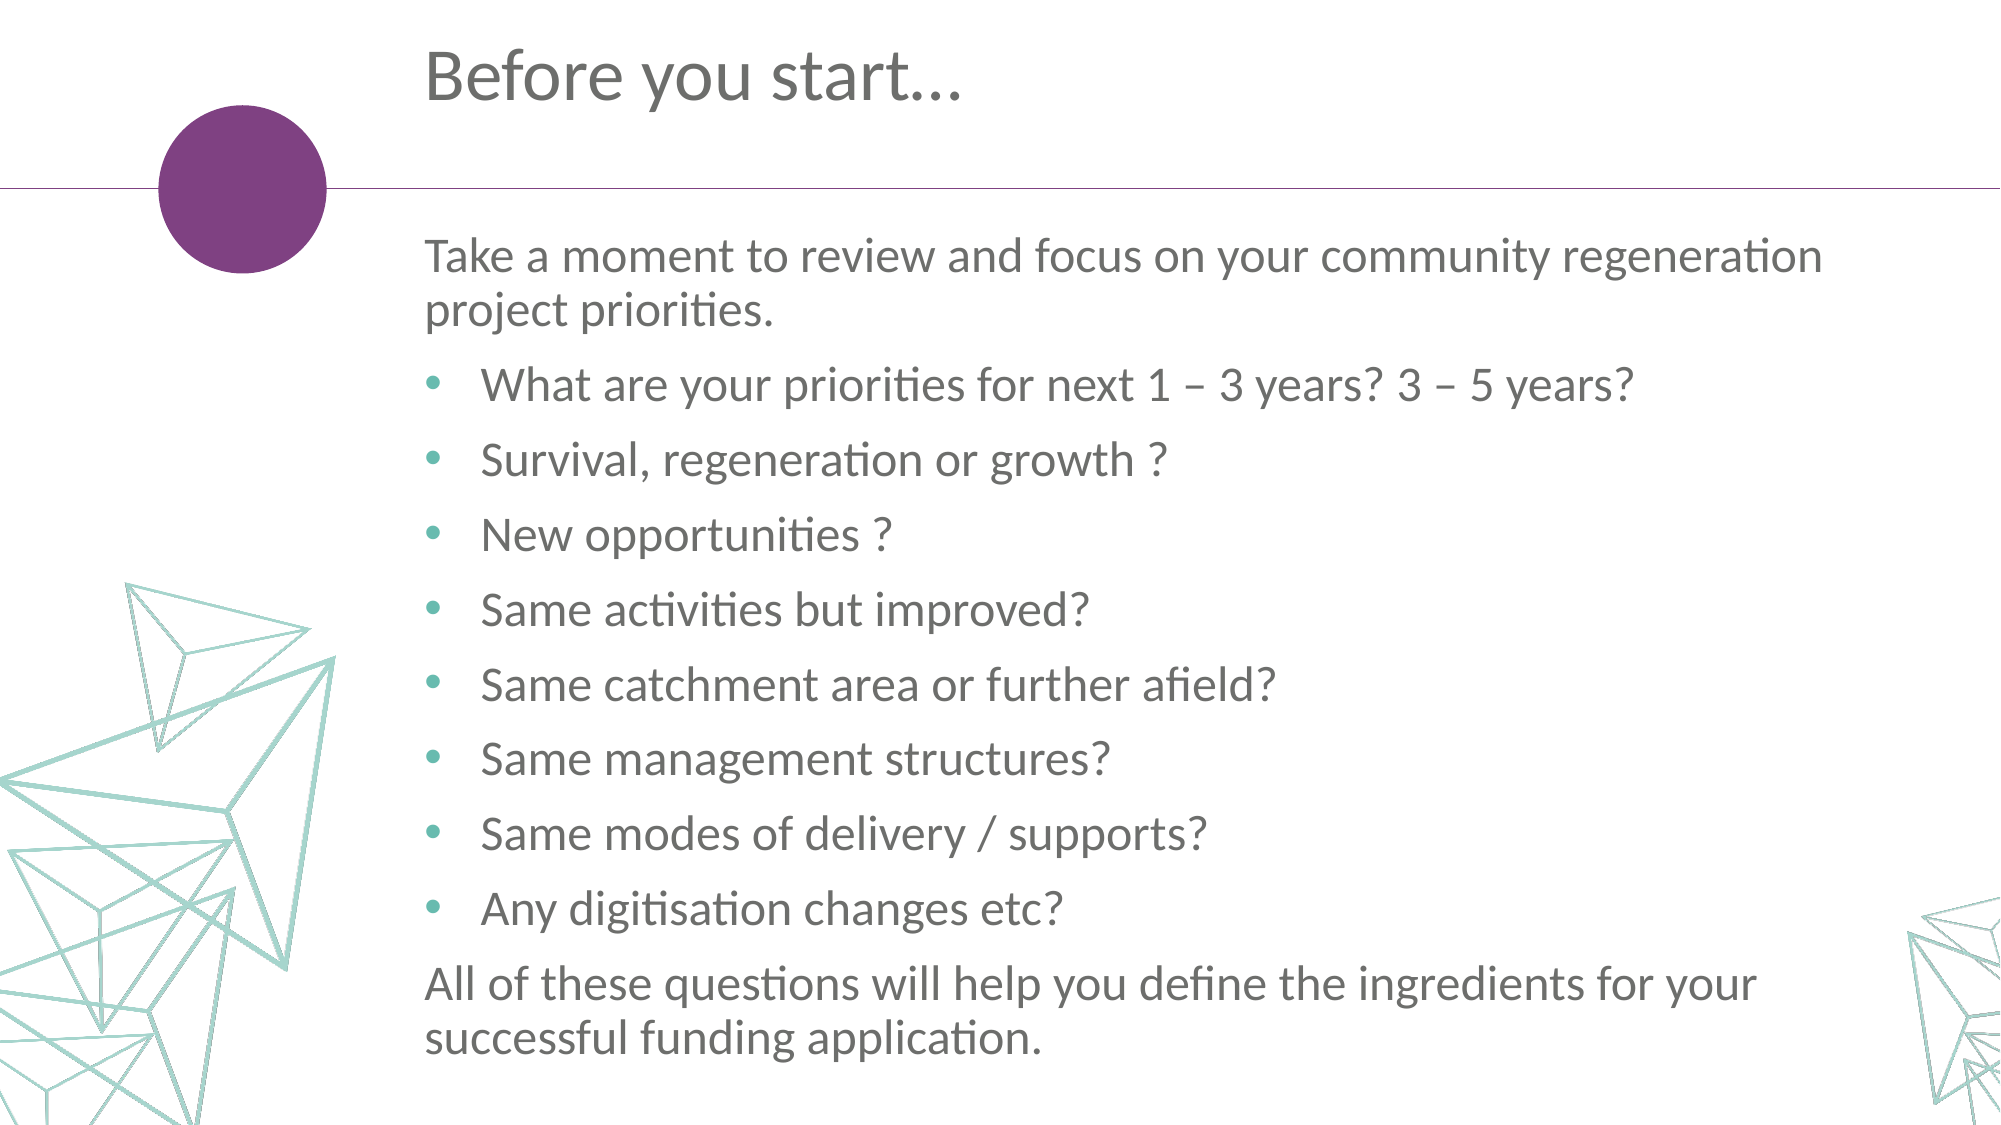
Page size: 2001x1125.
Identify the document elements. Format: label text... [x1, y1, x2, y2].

picture [0, 548, 336, 1125]
picture [1907, 872, 2001, 1125]
list Take a moment to review and focus on your community regeneration project priorities. What are your priorities for next 1 – 3 years? 3 – 5 years? Survival, regeneration or growth ? New opportunities ? Same activities but improved? Same catchment area or further afield? Same management structures? Same modes of delivery / supports? Any digitisation changes etc? All of these questions will help you define the ingredients for your successful funding application. [409, 222, 1986, 858]
list Before you start… [409, 27, 1788, 169]
